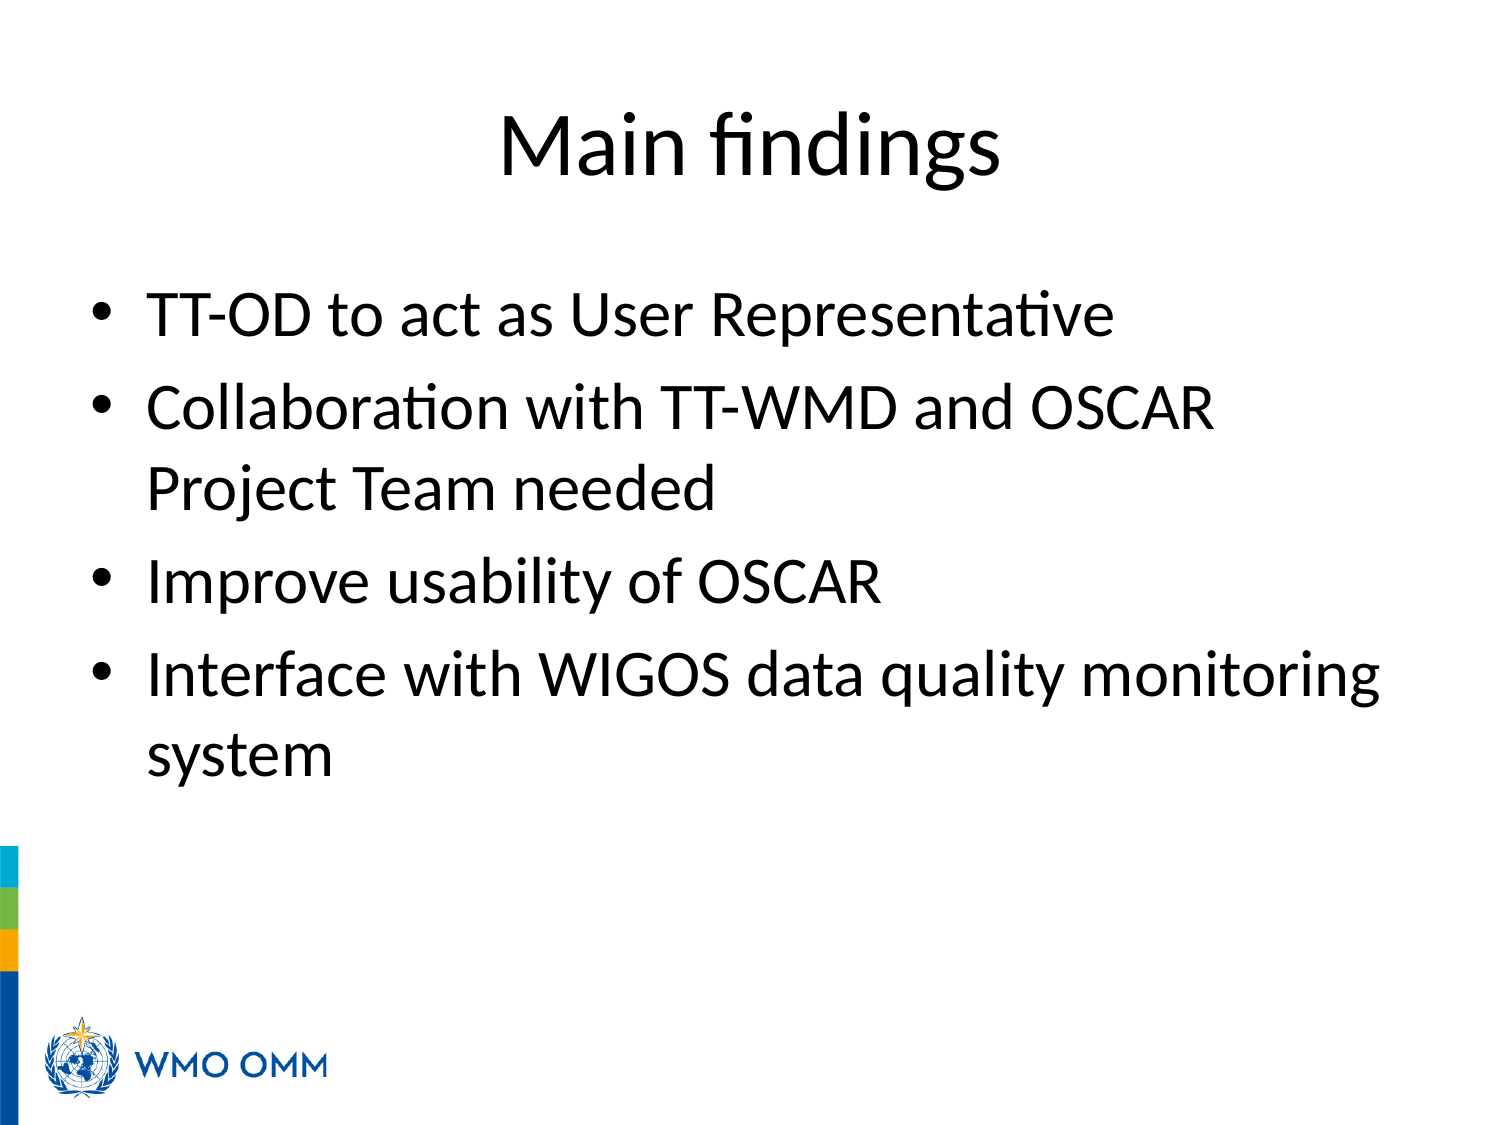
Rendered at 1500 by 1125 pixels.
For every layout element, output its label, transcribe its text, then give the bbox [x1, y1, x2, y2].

title Main findings [75, 45, 1425, 233]
list TT-OD to act as User Representative Collaboration with TT-WMD and OSCAR Project Team needed Improve usability of OSCAR Interface with WIGOS data quality monitoring system [75, 262, 1425, 1005]
picture [0, 845, 327, 1125]
